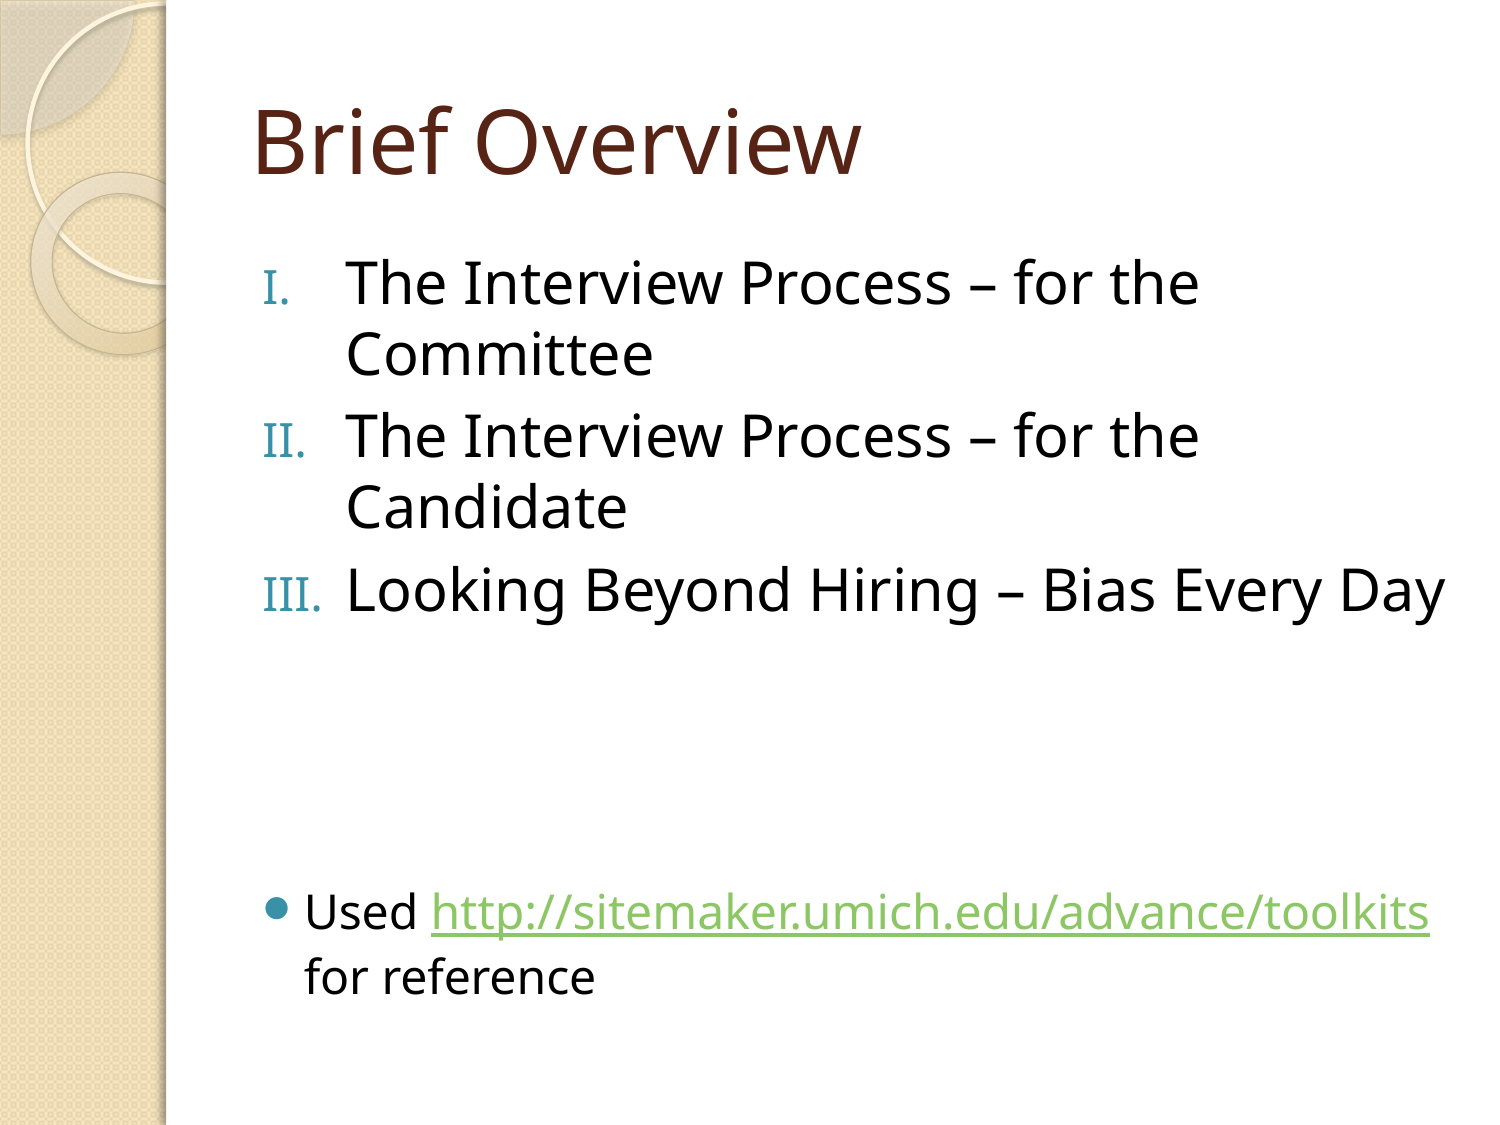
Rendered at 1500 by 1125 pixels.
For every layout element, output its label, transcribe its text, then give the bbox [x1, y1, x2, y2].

title Brief Overview [235, 45, 1466, 233]
list The Interview Process – for the Committee The Interview Process – for the Candidate Looking Beyond Hiring – Bias Every Day Used http://sitemaker.umich.edu/advance/toolkits for reference [235, 237, 1466, 1025]
